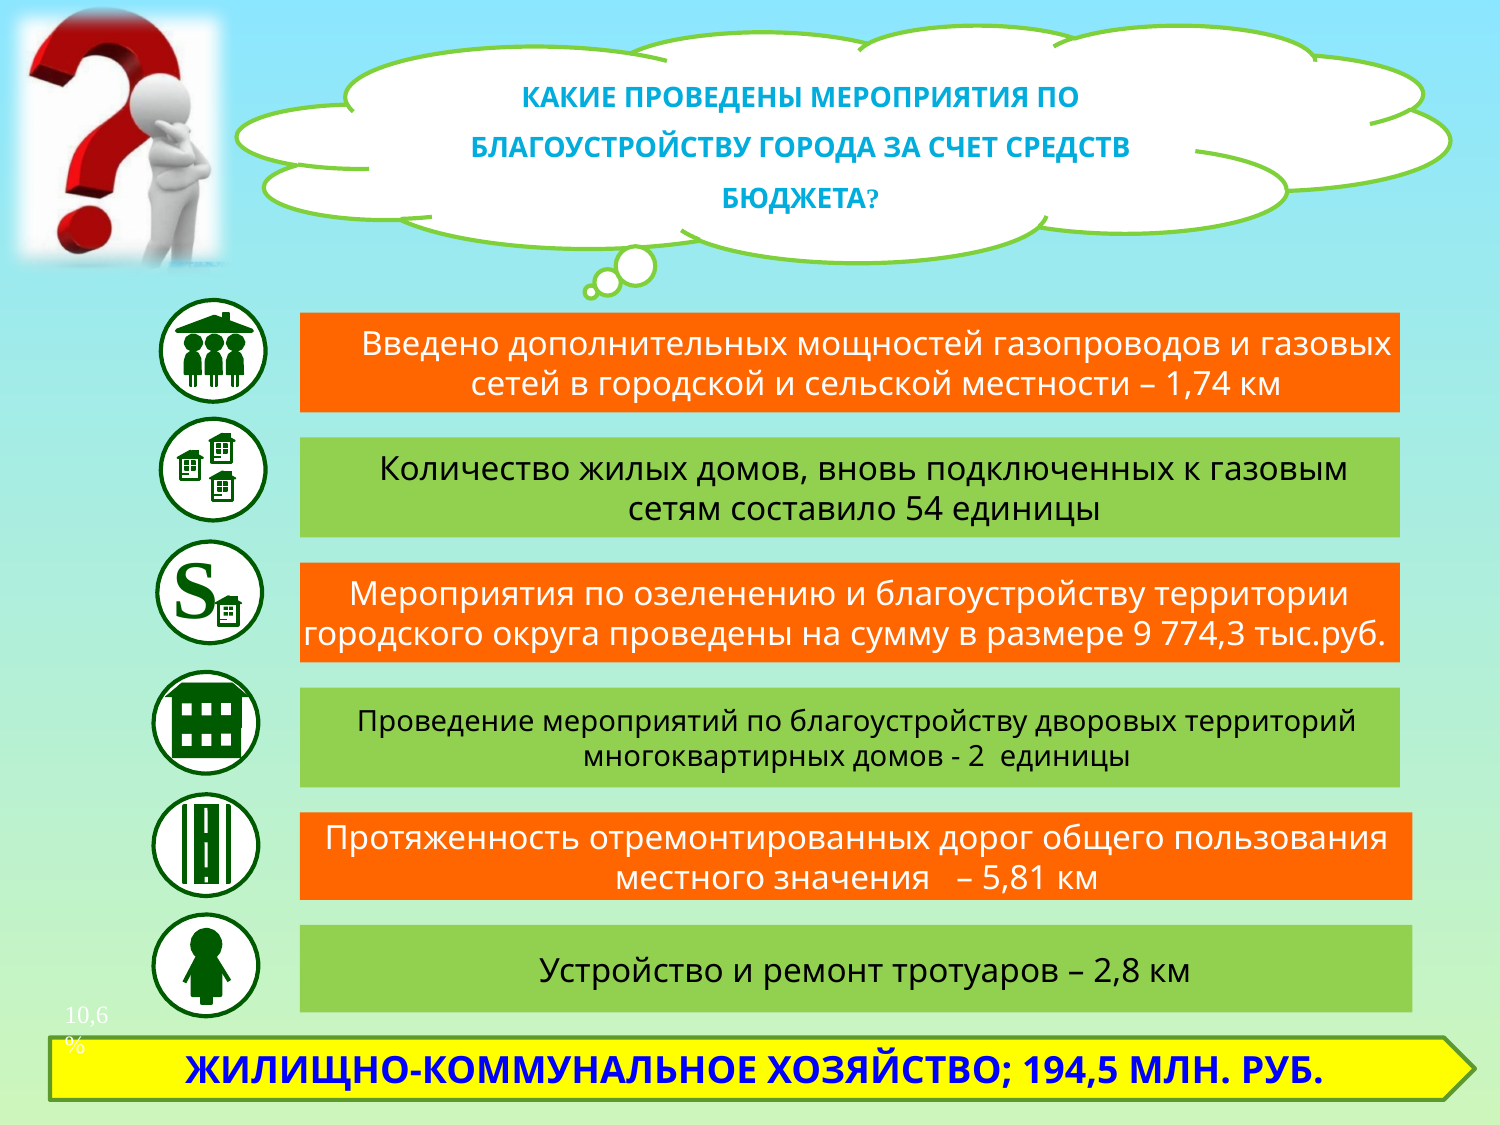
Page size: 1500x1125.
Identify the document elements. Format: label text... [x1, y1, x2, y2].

picture [0, 0, 238, 280]
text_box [299, 311, 1413, 1013]
text_box ЖИЛИЩНО-КОММУНАЛЬНОЕ ХОЗЯЙСТВО; 194,5 МЛН. РУБ. [47, 1035, 1478, 1102]
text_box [61, 299, 267, 1026]
text_box Какие проведены мероприятия по благоустройству города за счет средств бюджета? [244, 23, 1453, 301]
